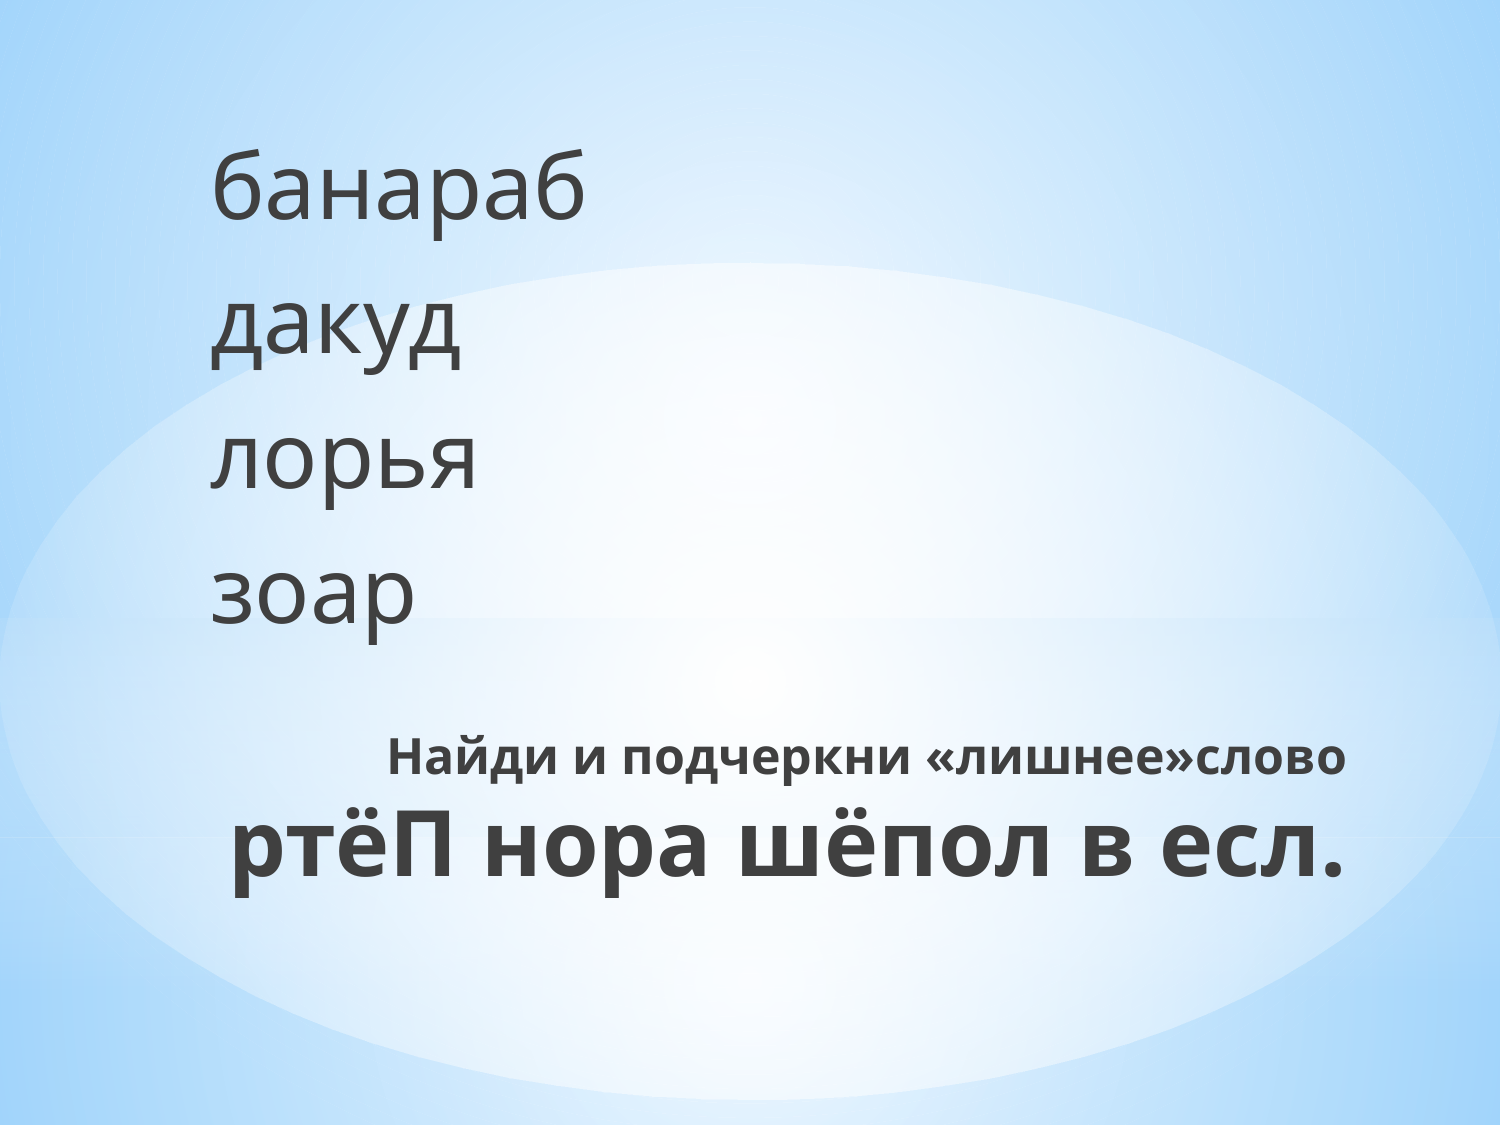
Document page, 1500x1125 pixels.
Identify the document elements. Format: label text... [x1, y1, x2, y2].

title Найди и подчеркни «лишнее»слово ртёП нора шёпол в есл. [135, 717, 1363, 905]
list банараб дакуд лорья зоар [187, 120, 1238, 690]
